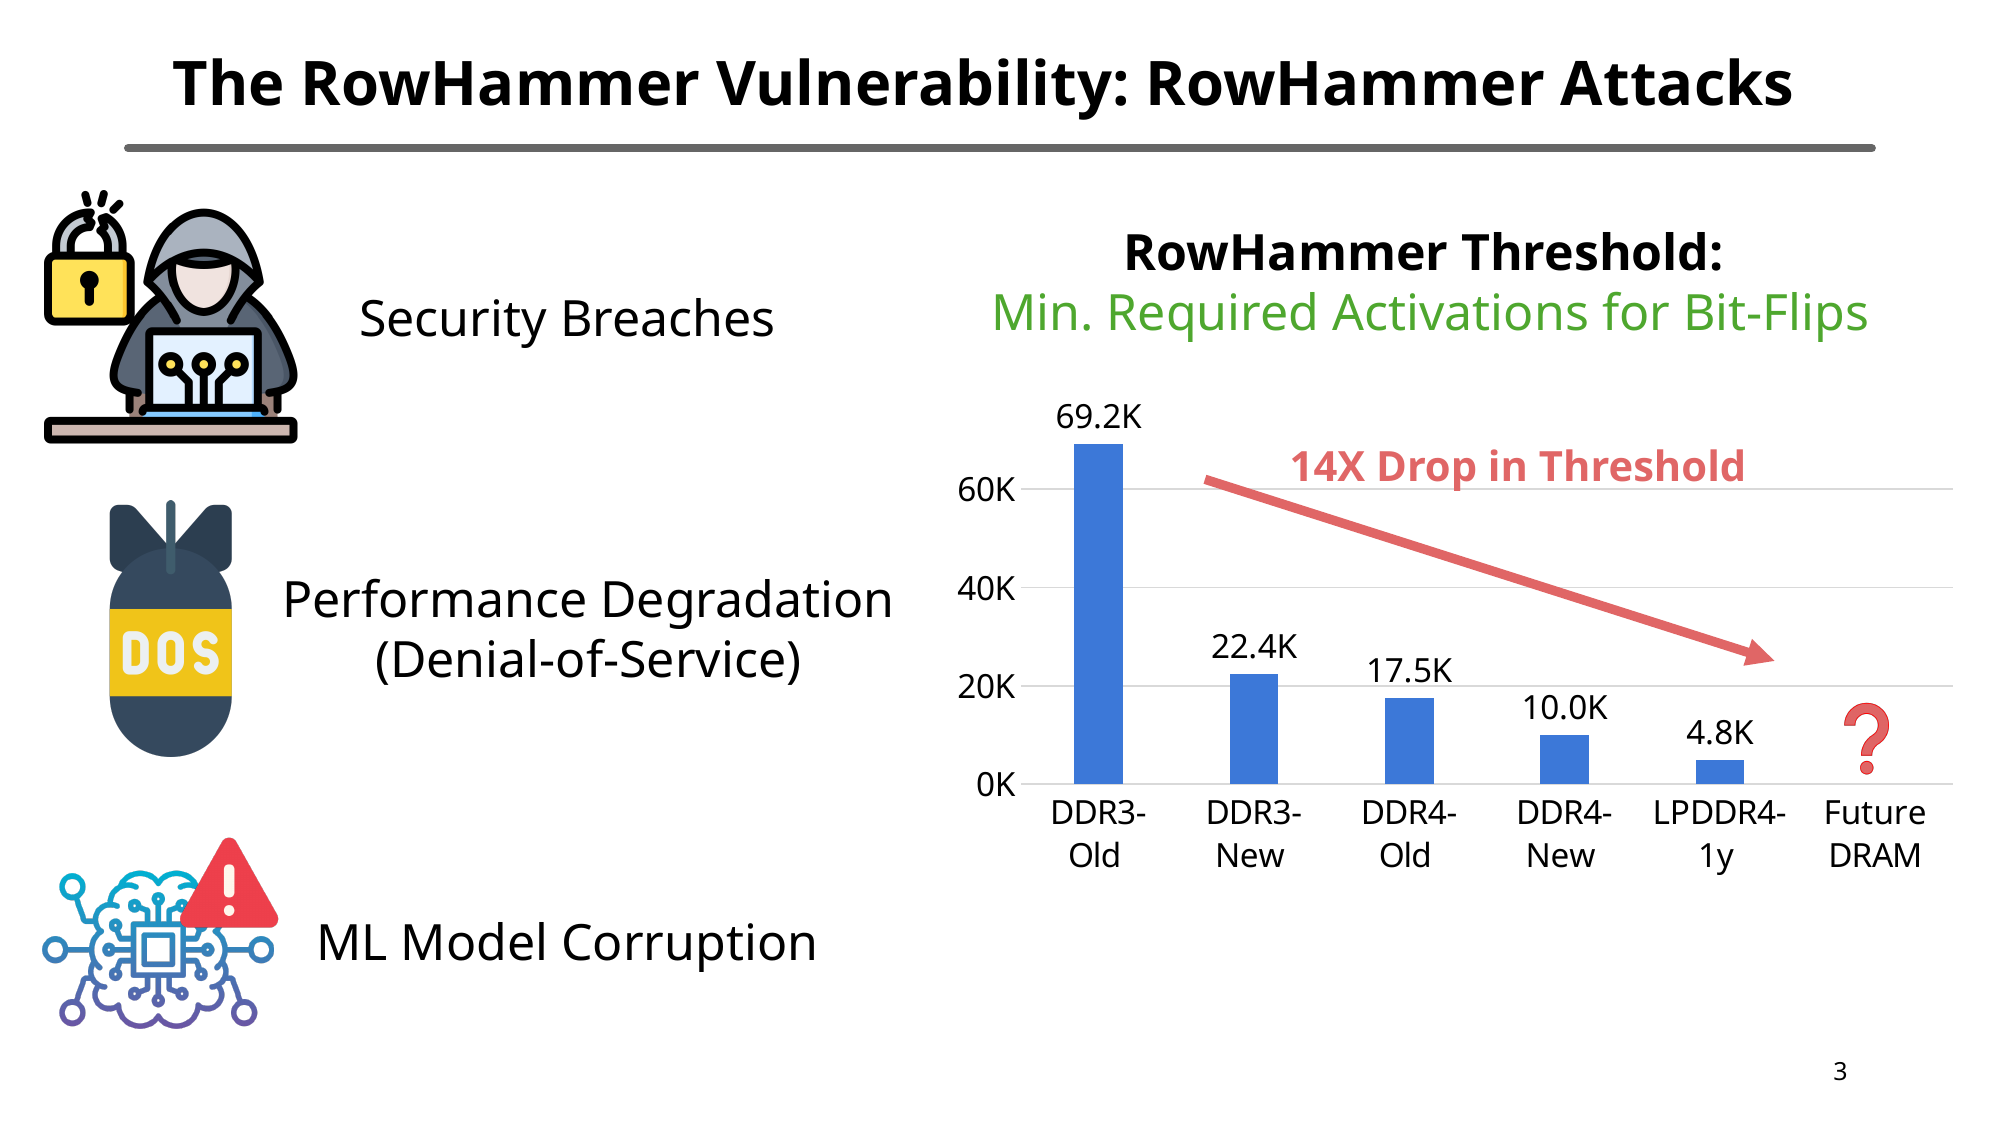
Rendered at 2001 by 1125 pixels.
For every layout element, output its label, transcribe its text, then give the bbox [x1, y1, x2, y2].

text_box RowHammer Threshold: Min. Required Activations for Bit-Flips [861, 213, 2000, 348]
title The RowHammer Vulnerability: RowHammer Attacks [0, 22, 2000, 149]
text_box Security Breaches [314, 278, 821, 354]
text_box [1204, 478, 1776, 662]
picture [41, 500, 299, 758]
text_box Performance Degradation (Denial-of-Service) [299, 560, 861, 696]
chart [861, 377, 1982, 1101]
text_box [41, 812, 300, 1070]
text_box ML Model Corruption [300, 902, 861, 978]
picture [1825, 697, 1908, 781]
picture [41, 188, 299, 446]
